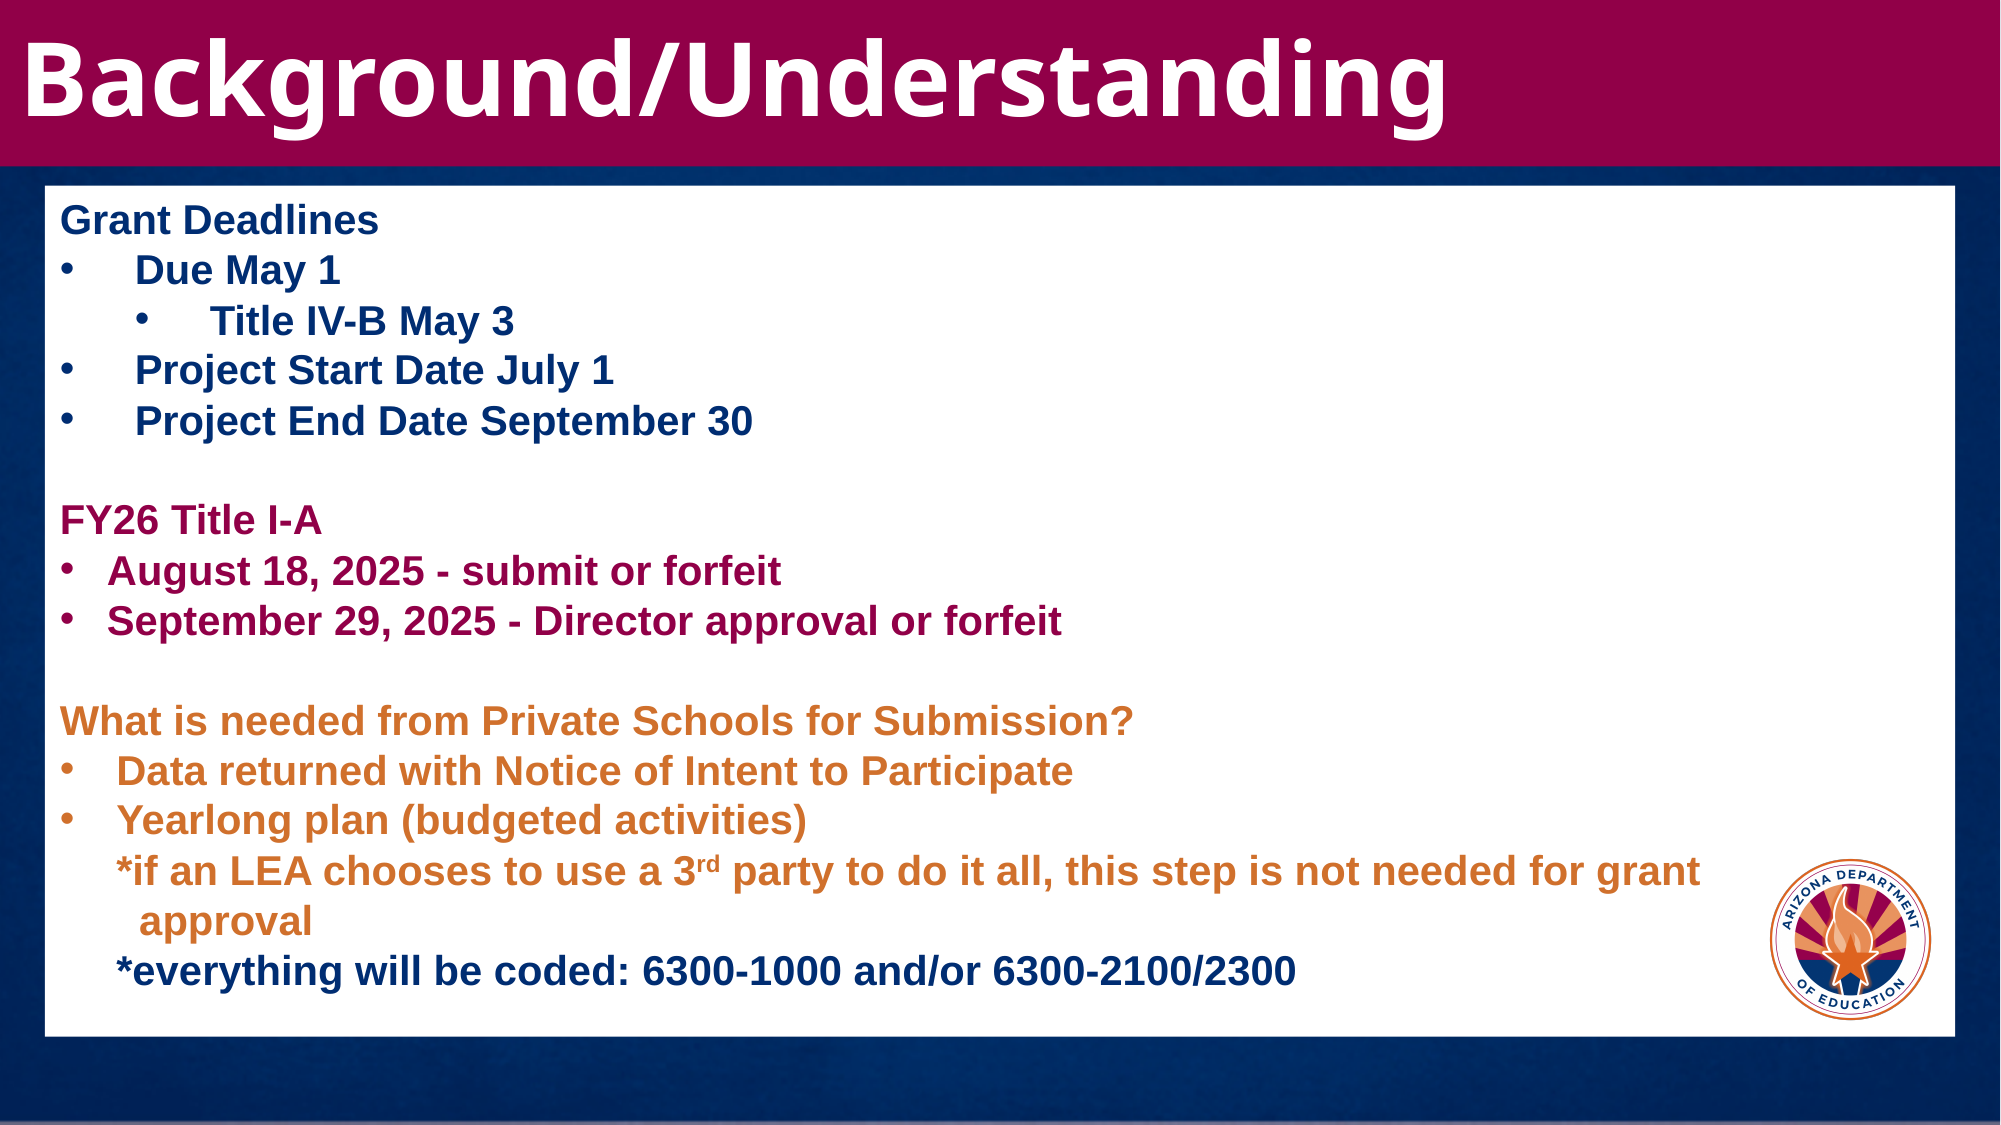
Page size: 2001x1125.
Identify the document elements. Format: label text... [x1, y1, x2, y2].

title Background/Understanding [4, 19, 1730, 148]
text_box [0, 0, 2000, 167]
picture [0, 0, 2001, 1125]
text_box Grant Deadlines Due May 1 Title IV-B May 3 Project Start Date July 1 Project End Date September 30 FY26 Title I-A August 18, 2025 - submit or forfeit September 29, 2025 - Director approval or forfeit What is needed from Private Schools for Submission? Data returned with Notice of Intent to Participate Yearlong plan (budgeted activities) *if an LEA chooses to use a 3rd party to do it all, this step is not needed for grant approval *everything will be coded: 6300-1000 and/or 6300-2100/2300 [44, 185, 1956, 1037]
